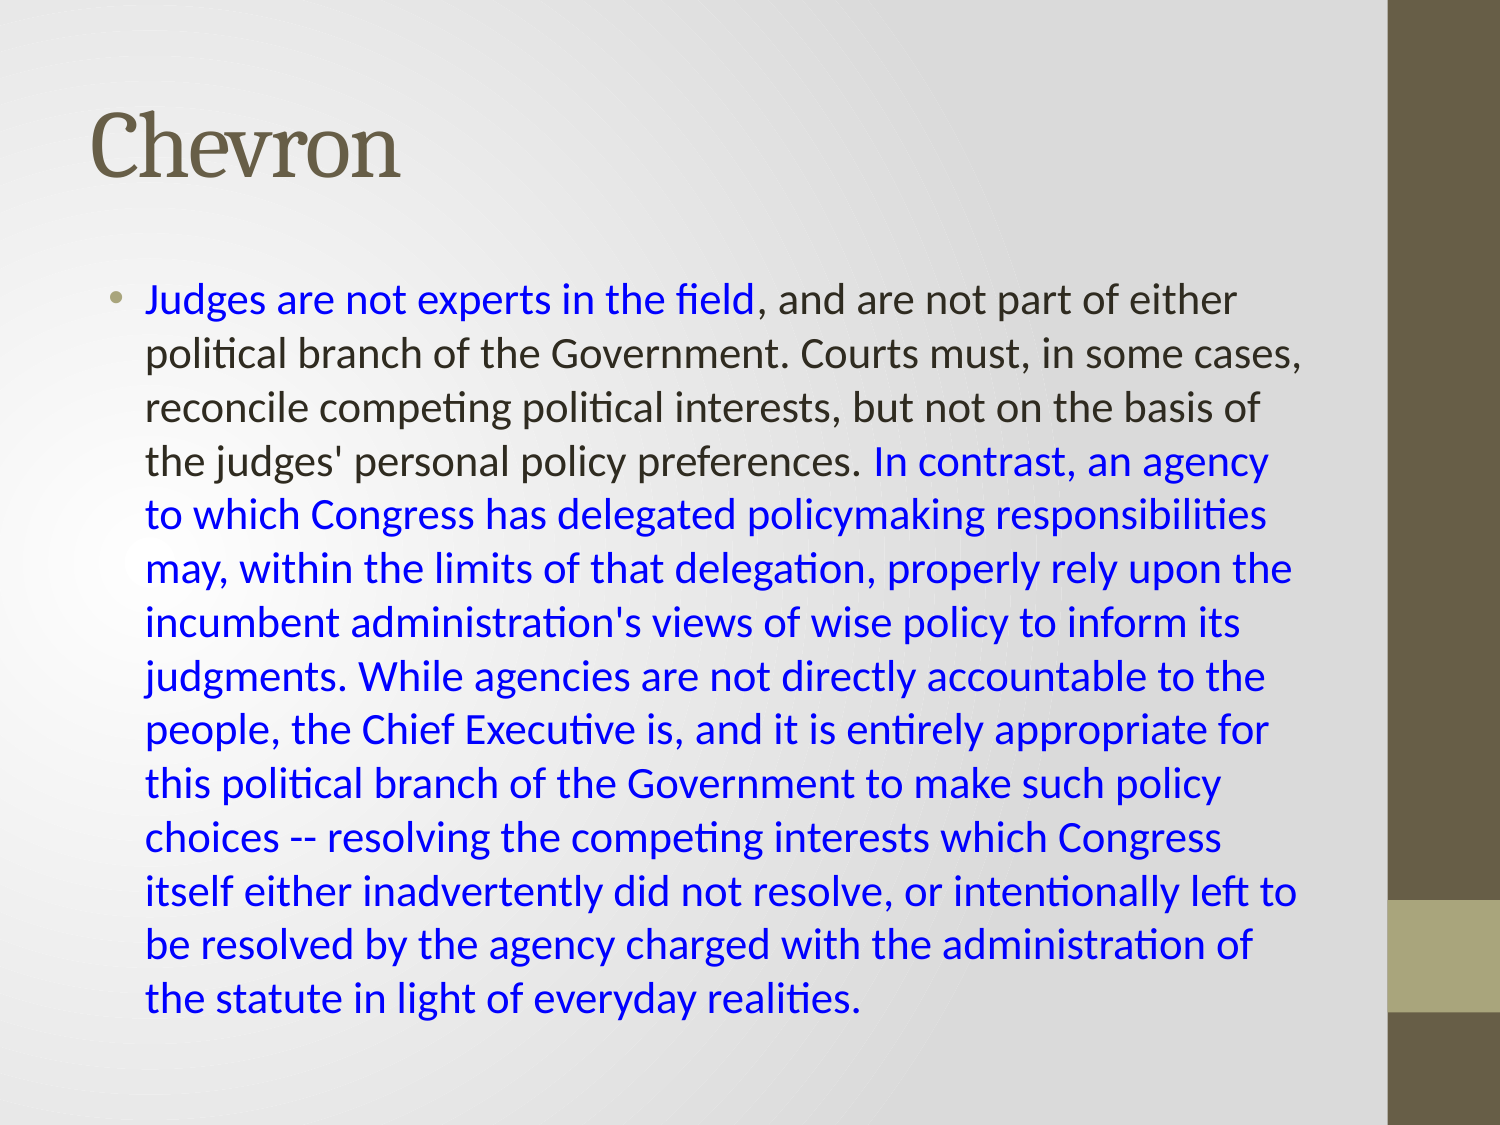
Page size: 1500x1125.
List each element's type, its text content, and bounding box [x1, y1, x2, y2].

title Chevron [75, 45, 1325, 233]
list Judges are not experts in the field, and are not part of either political branch of the Government. Courts must, in some cases, reconcile competing political interests, but not on the basis of the judges' personal policy preferences. In contrast, an agency to which Congress has delegated policymaking responsibilities may, within the limits of that delegation, properly rely upon the incumbent administration's views of wise policy to inform its judgments. While agencies are not directly accountable to the people, the Chief Executive is, and it is entirely appropriate for this political branch of the Government to make such policy choices -- resolving the competing interests which Congress itself either inadvertently did not resolve, or intentionally left to be resolved by the agency charged with the administration of the statute in light of everyday realities. [75, 262, 1325, 1050]
